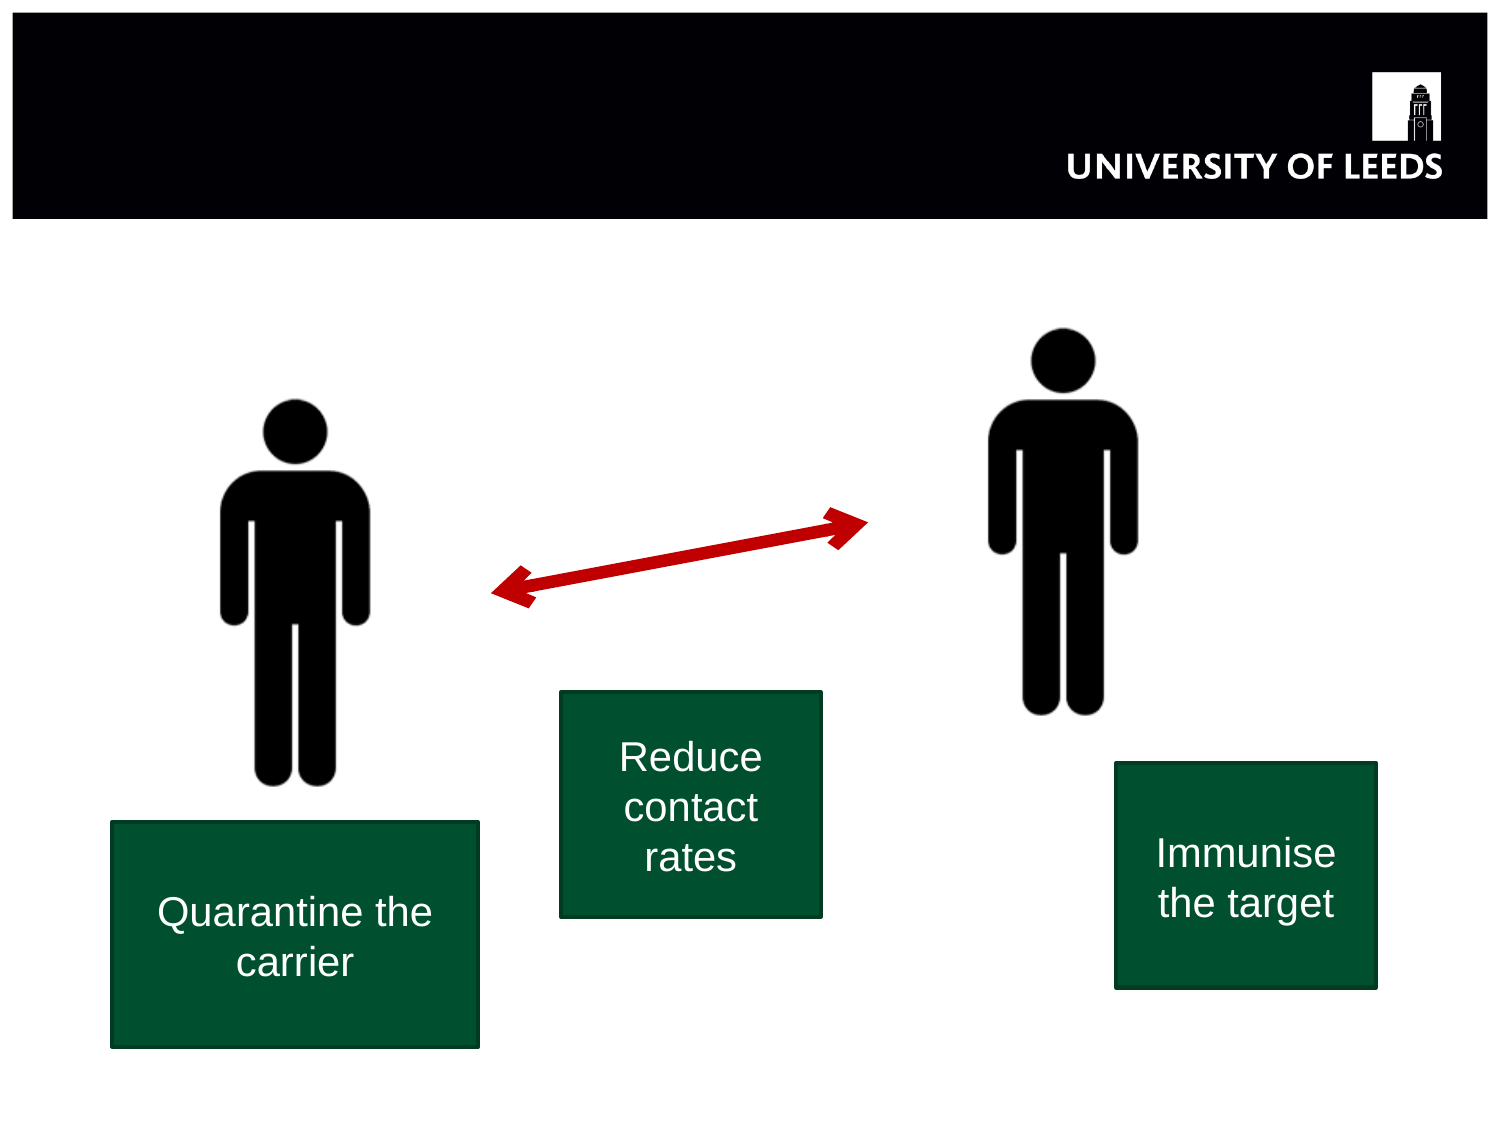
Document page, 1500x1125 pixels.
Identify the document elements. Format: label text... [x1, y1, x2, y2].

picture [1068, 72, 1442, 179]
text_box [490, 522, 869, 594]
picture [100, 396, 492, 790]
text_box Quarantine the carrier [110, 820, 480, 1049]
text_box Immunise the target [1114, 761, 1378, 990]
picture [867, 326, 1259, 719]
text_box Reduce contact rates [559, 690, 823, 919]
